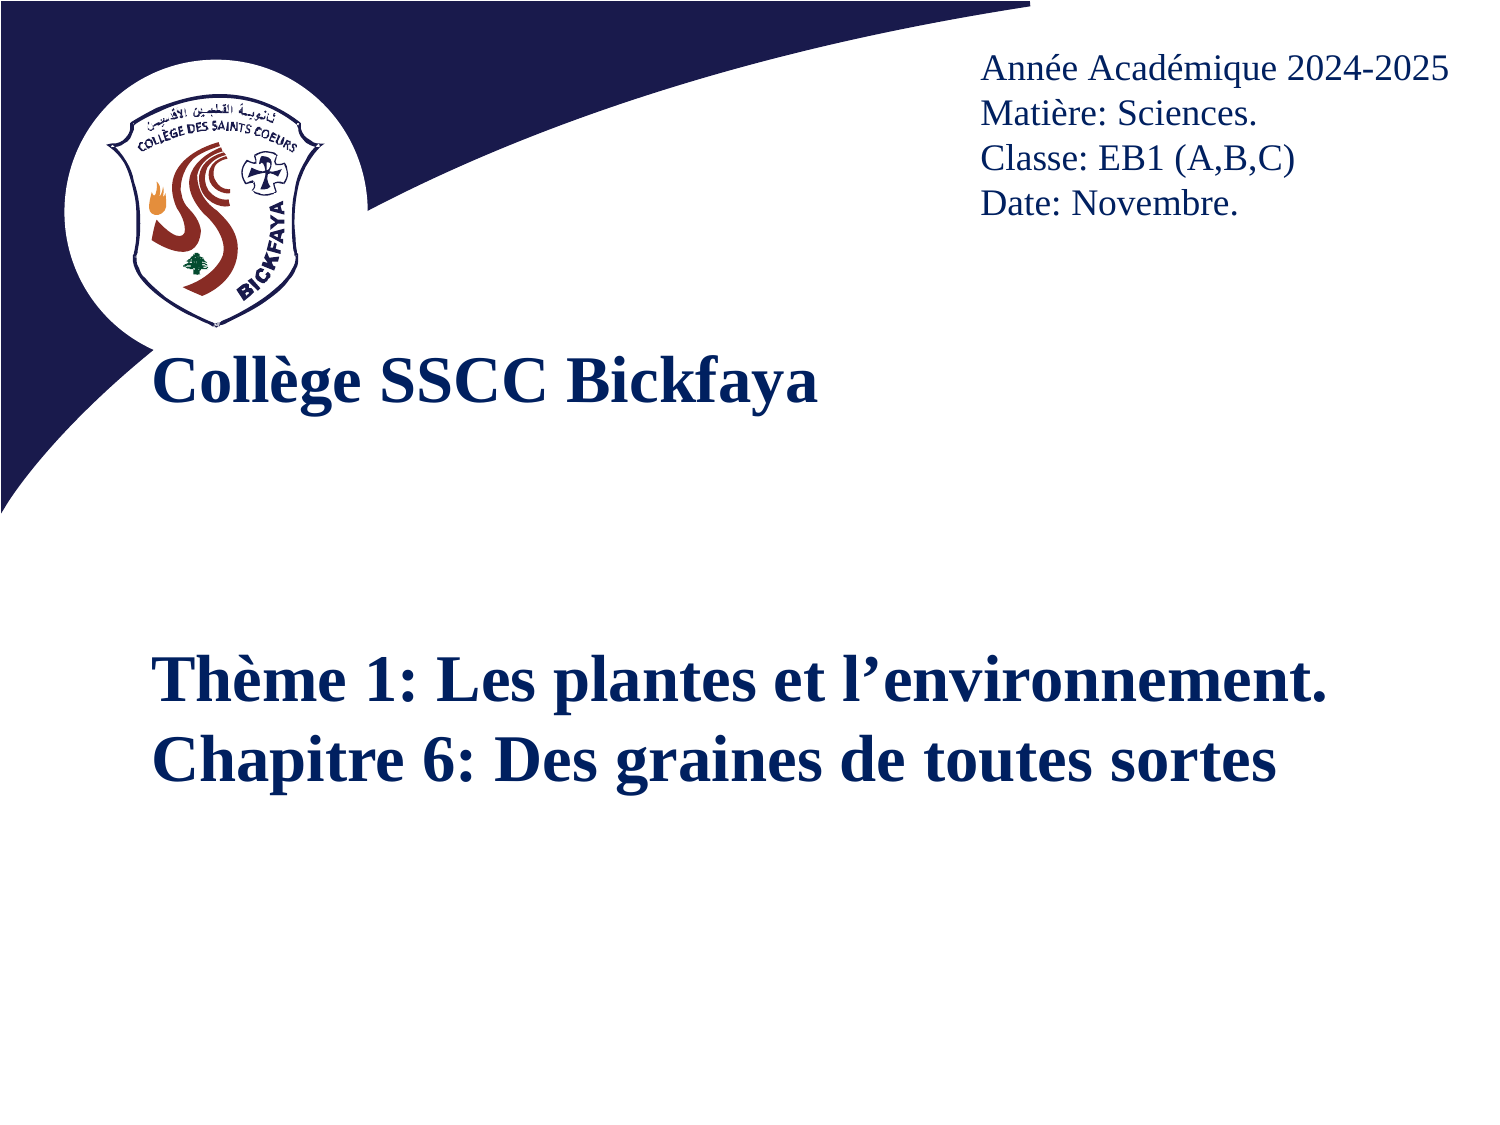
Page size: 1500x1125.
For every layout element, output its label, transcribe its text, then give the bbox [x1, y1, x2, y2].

picture [0, 0, 1032, 515]
text_box Année Académique 2024-2025 Matière: Sciences. Classe: EB1 (A,B,C) Date: Novembre. [1035, 35, 1465, 230]
text_box Thème 1: Les plantes et l’environnement. Chapitre 6: Des graines de toutes sortes [136, 627, 1438, 803]
